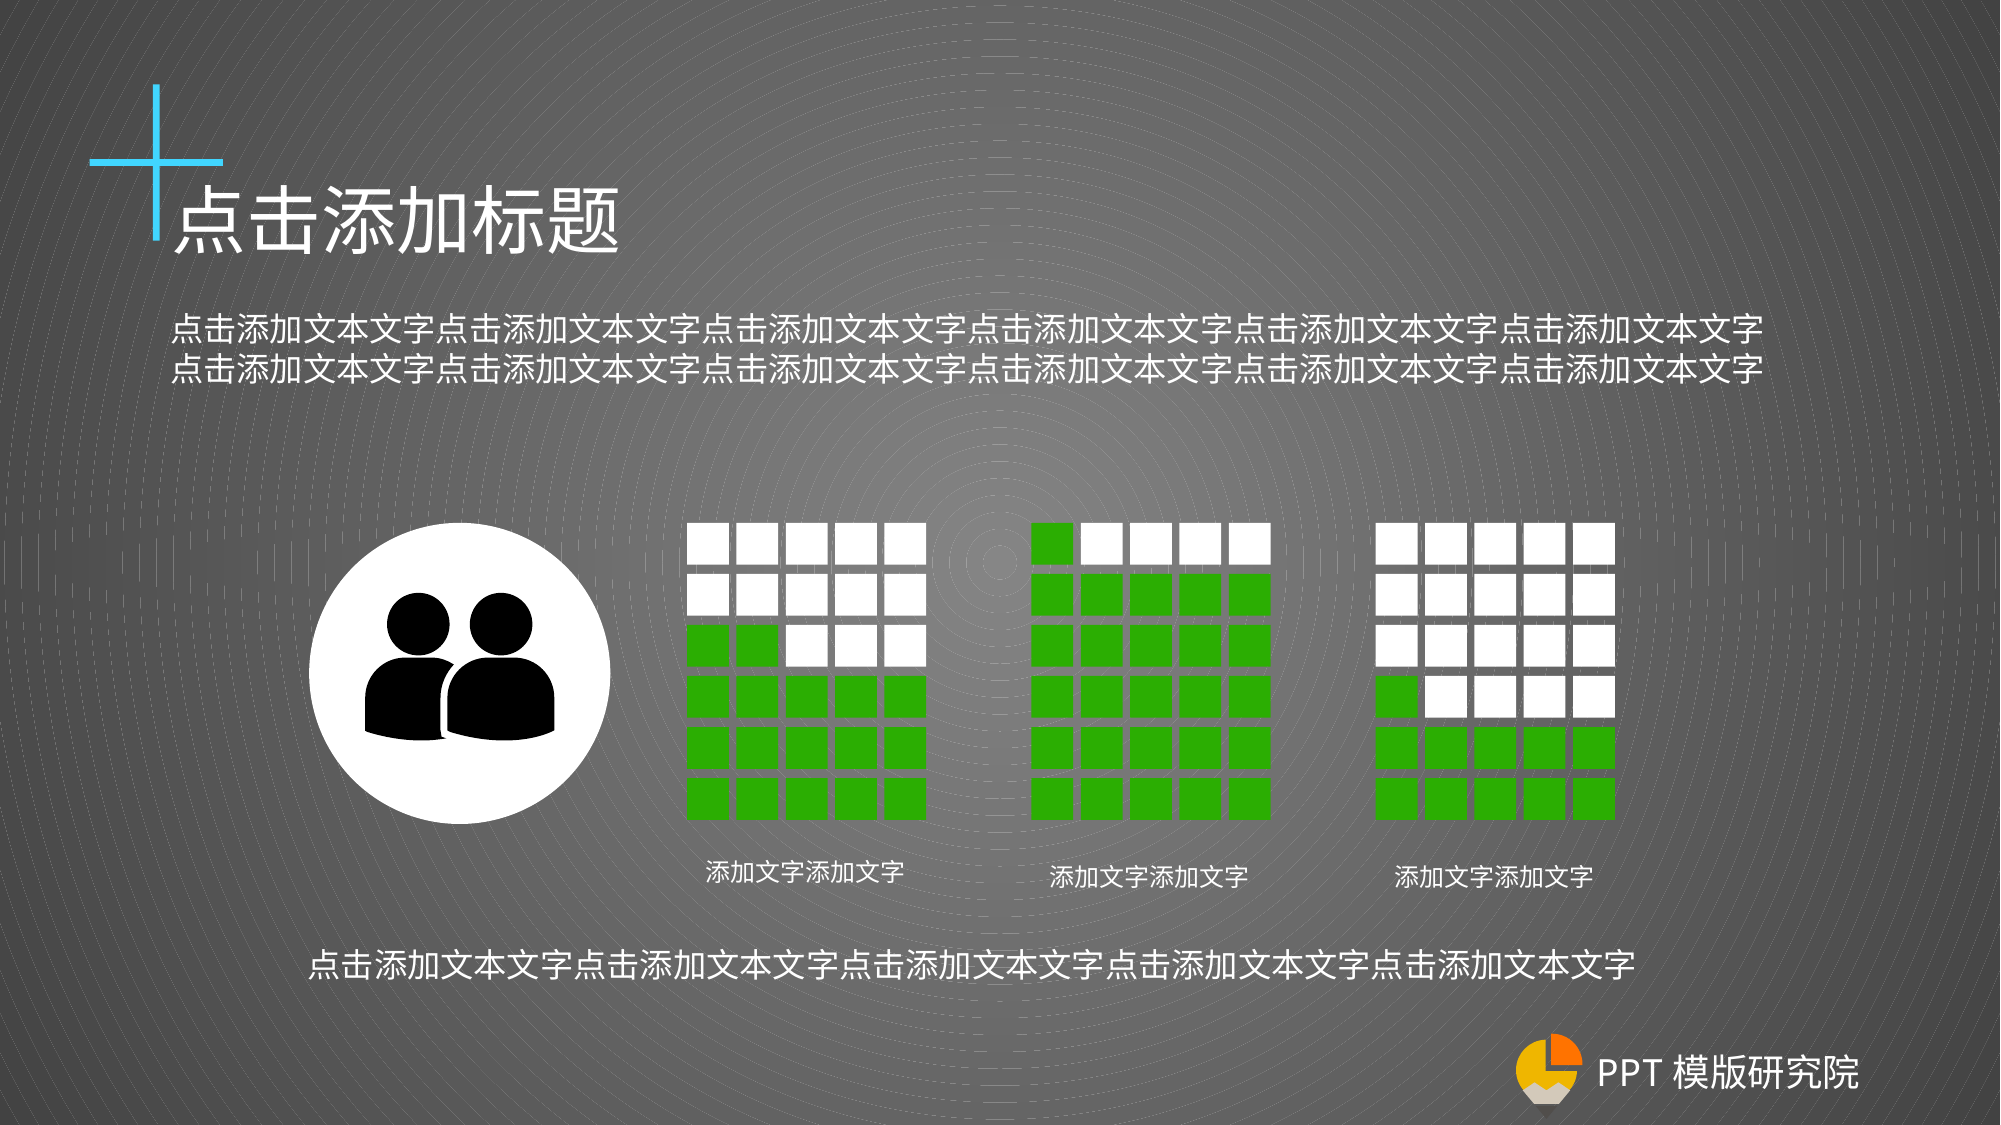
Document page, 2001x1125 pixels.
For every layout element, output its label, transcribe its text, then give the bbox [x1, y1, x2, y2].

text_box 添加文字添加文字 [690, 849, 921, 895]
text_box 点击添加文本文字点击添加文本文字点击添加文本文字点击添加文本文字点击添加文本文字 [292, 936, 1661, 991]
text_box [687, 522, 927, 820]
text_box 添加文字添加文字 [1035, 853, 1265, 899]
text_box [308, 521, 612, 826]
text_box 点击添加标题 [156, 166, 636, 272]
text_box [387, 592, 450, 656]
text_box 添加文字添加文字 [1379, 853, 1610, 899]
text_box [469, 592, 533, 656]
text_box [1375, 522, 1615, 820]
text_box [447, 657, 555, 741]
text_box [365, 657, 454, 741]
text_box 点击添加文本文字点击添加文本文字点击添加文本文字点击添加文本文字点击添加文本文字点击添加文本文字点击添加文本文字点击添加文本文字点击添加文本文字点击添加文本文字点击添加文本文字点击添加文本文字 [155, 301, 1795, 396]
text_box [1031, 522, 1271, 820]
